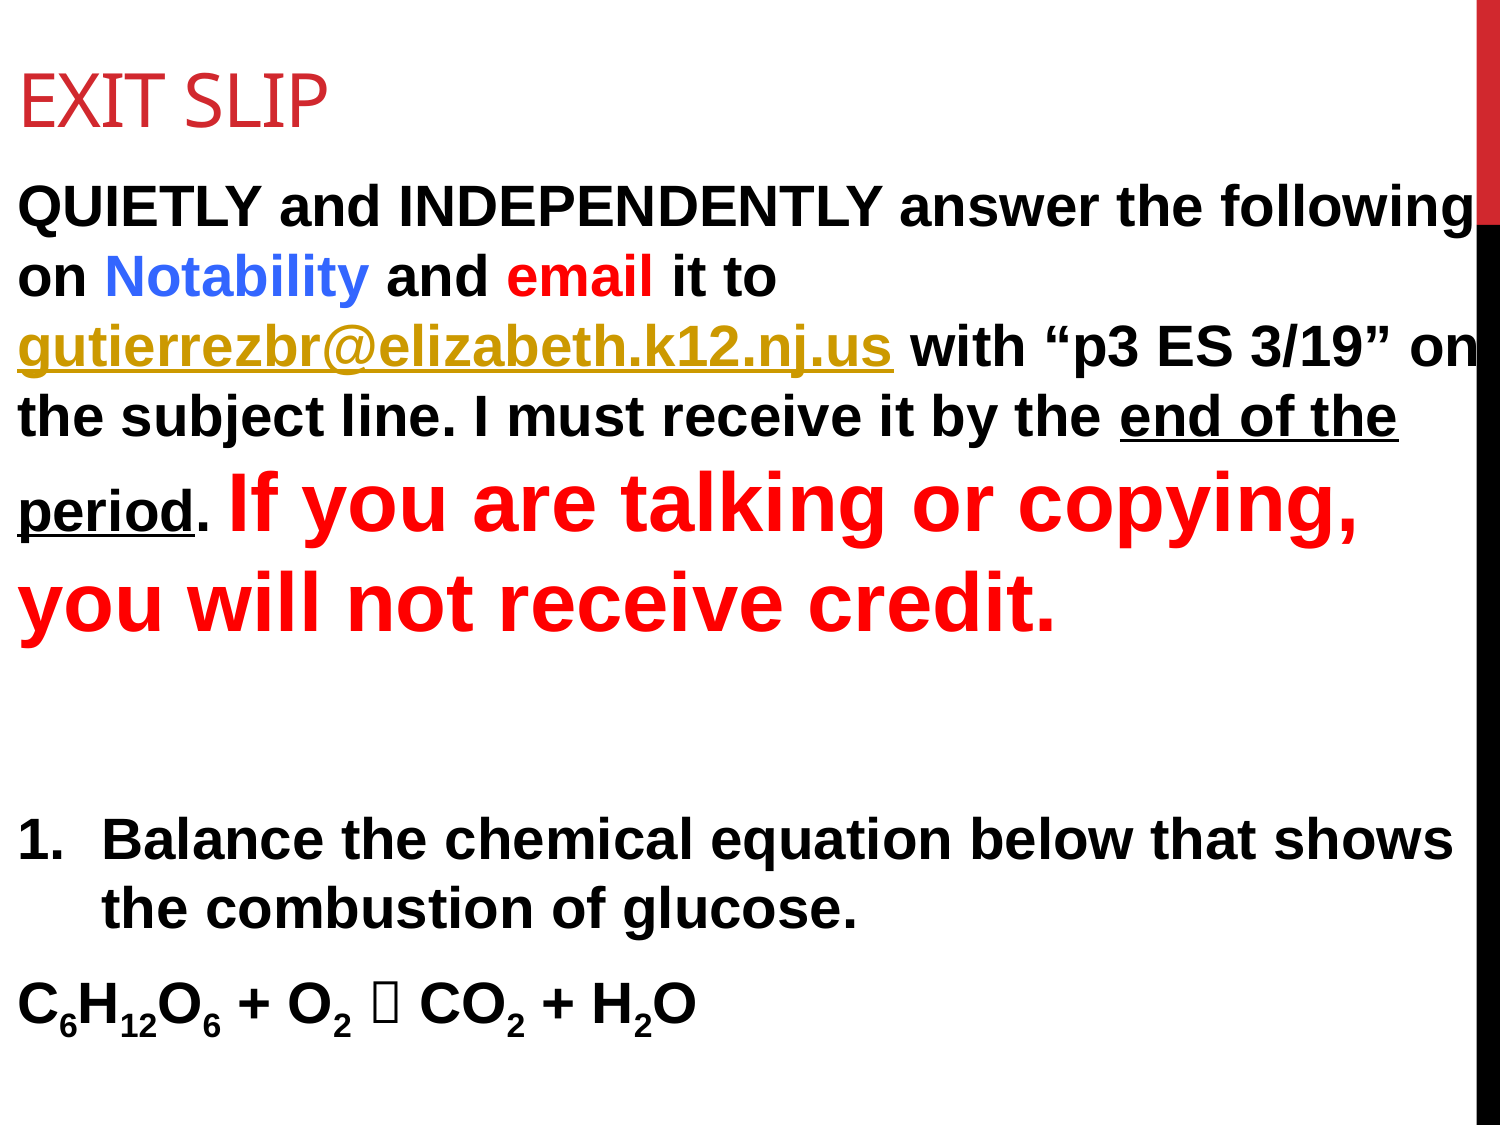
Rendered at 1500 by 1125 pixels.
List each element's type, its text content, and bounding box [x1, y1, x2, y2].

list QUIETLY and INDEPENDENTLY answer the following on Notability and email it to gutierrezbr@elizabeth.k12.nj.us with “p3 ES 3/19” on the subject line. I must receive it by the end of the period. If you are talking or copying, you will not receive credit. Balance the chemical equation below that shows the combustion of glucose. C6H12O6 + O2  CO2 + H2O [2, 160, 1500, 1125]
title Exit Slip [2, 0, 1465, 150]
